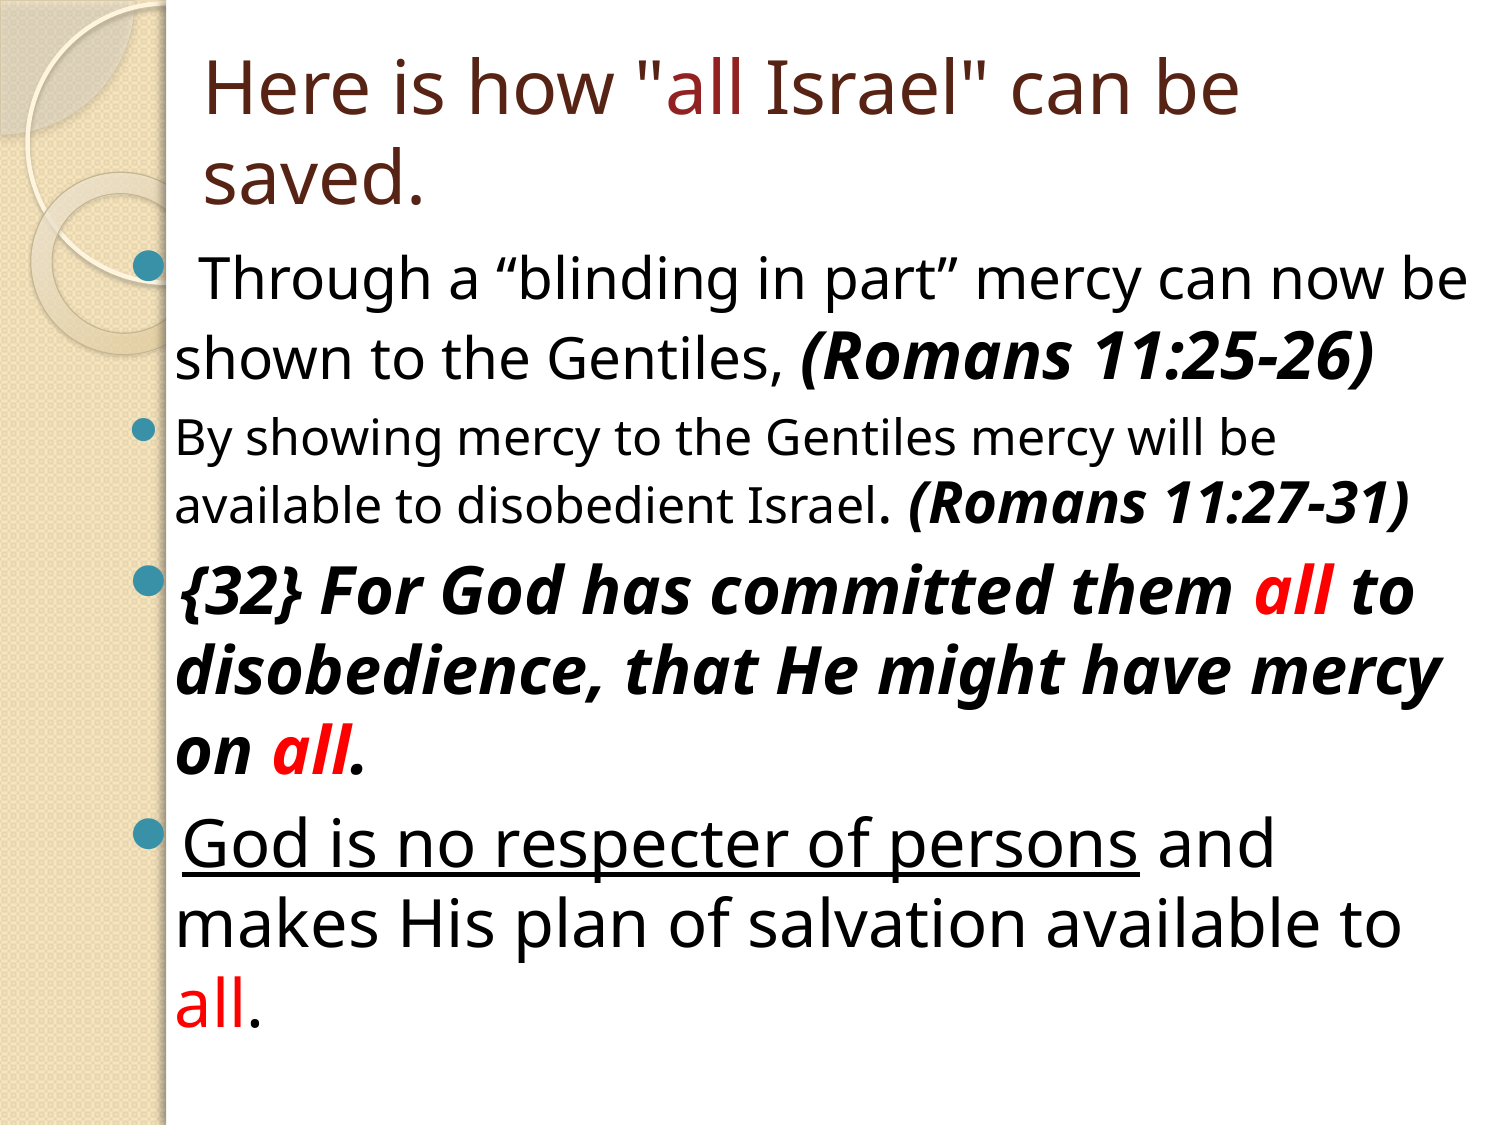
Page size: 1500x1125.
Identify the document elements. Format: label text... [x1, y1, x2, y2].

list Through a “blinding in part” mercy can now be shown to the Gentiles, (Romans 11:25-26) By showing mercy to the Gentiles mercy will be available to disobedient Israel. (Romans 11:27-31) {32} For God has committed them all to disobedience, that He might have mercy on all. God is no respecter of persons and makes His plan of salvation available to all. [99, 224, 1500, 1088]
title Here is how "all Israel" can be saved. [187, 24, 1425, 224]
